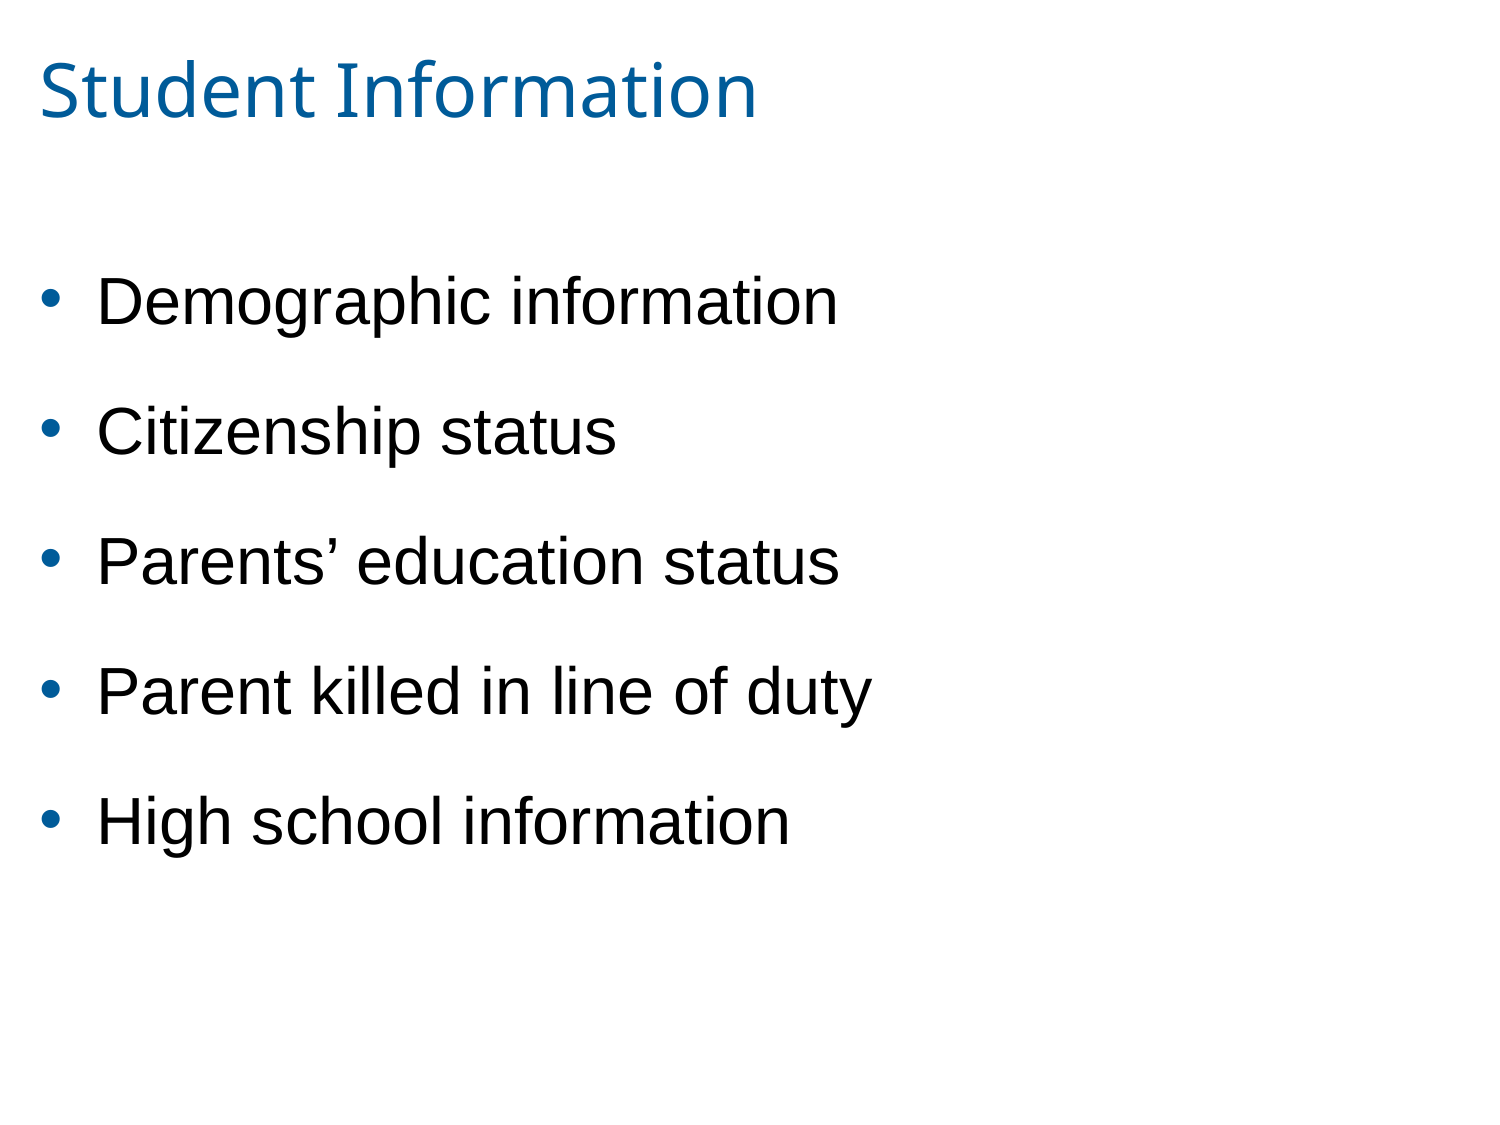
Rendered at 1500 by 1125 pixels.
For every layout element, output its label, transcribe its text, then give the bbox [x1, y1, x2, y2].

list Demographic information Citizenship status Parents’ education status Parent killed in line of duty High school information [24, 249, 1475, 963]
title Student Information [24, 0, 1475, 188]
